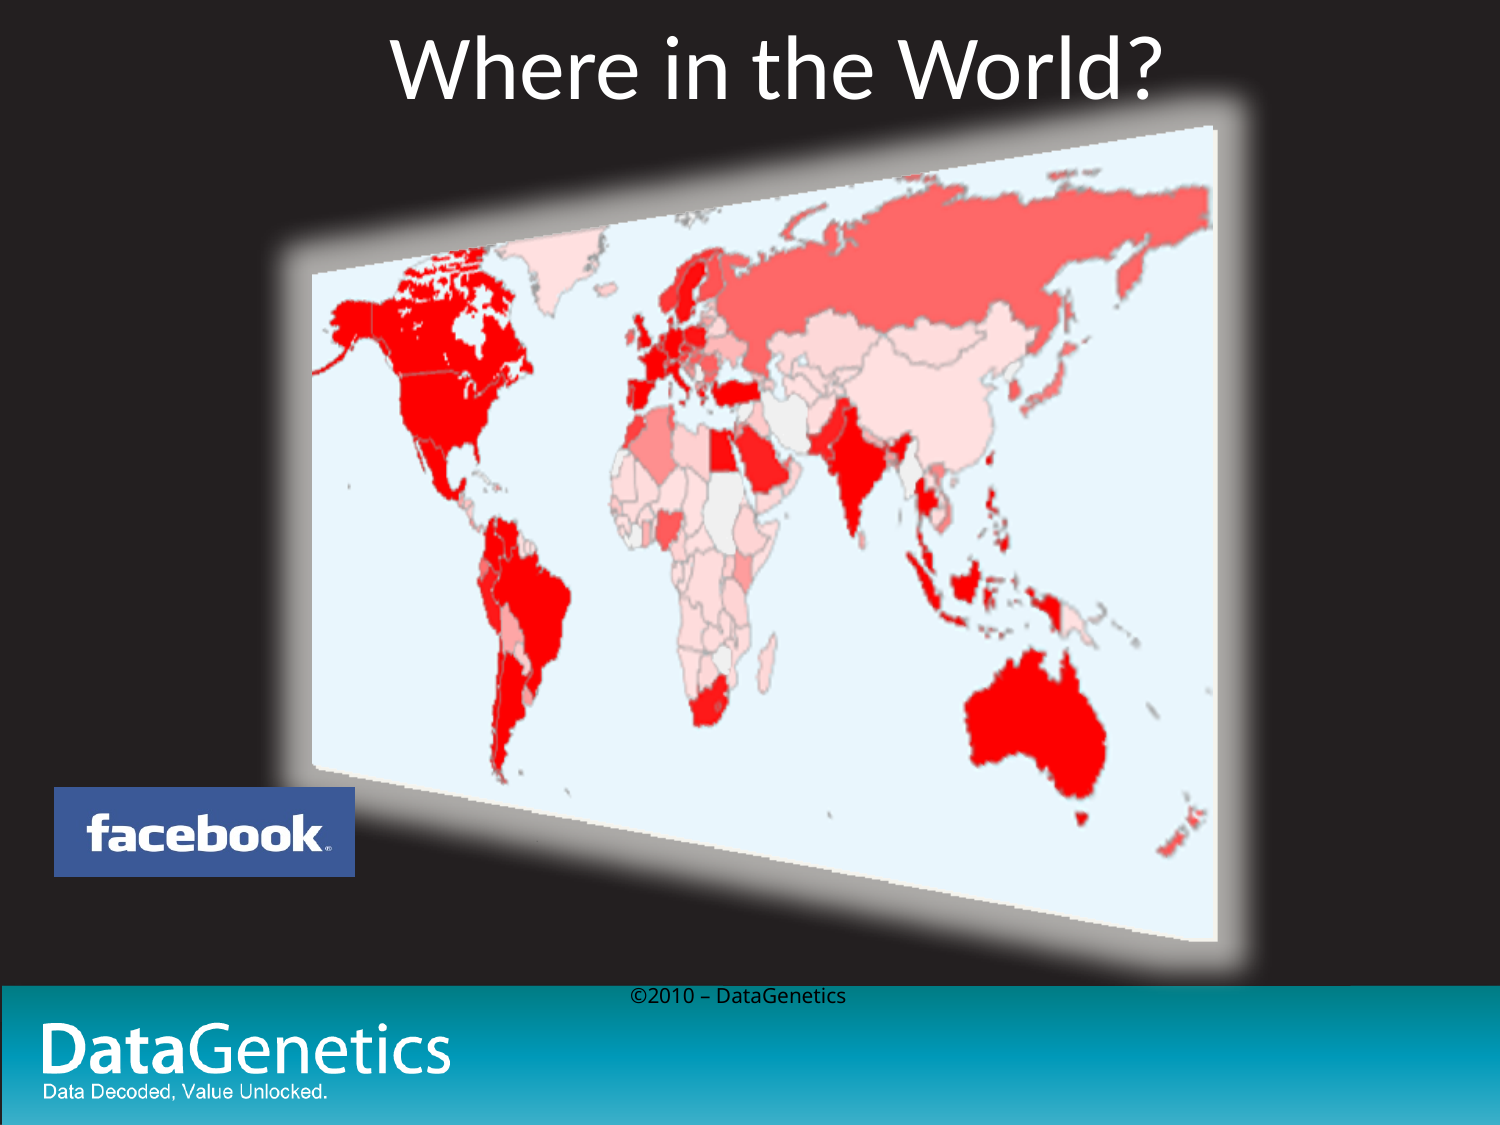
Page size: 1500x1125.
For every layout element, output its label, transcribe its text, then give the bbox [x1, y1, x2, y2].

title Where in the World? [104, 0, 1455, 132]
text_box Even if this game had 5x the traffic, it would not generate the same revenue [280, 132, 1249, 973]
picture [0, 0, 1500, 1125]
text_box Micro-transactions [273, 132, 1256, 980]
text_box Top 20 countries account for 79% of all FaceBook registered accounts. [277, 132, 1252, 977]
